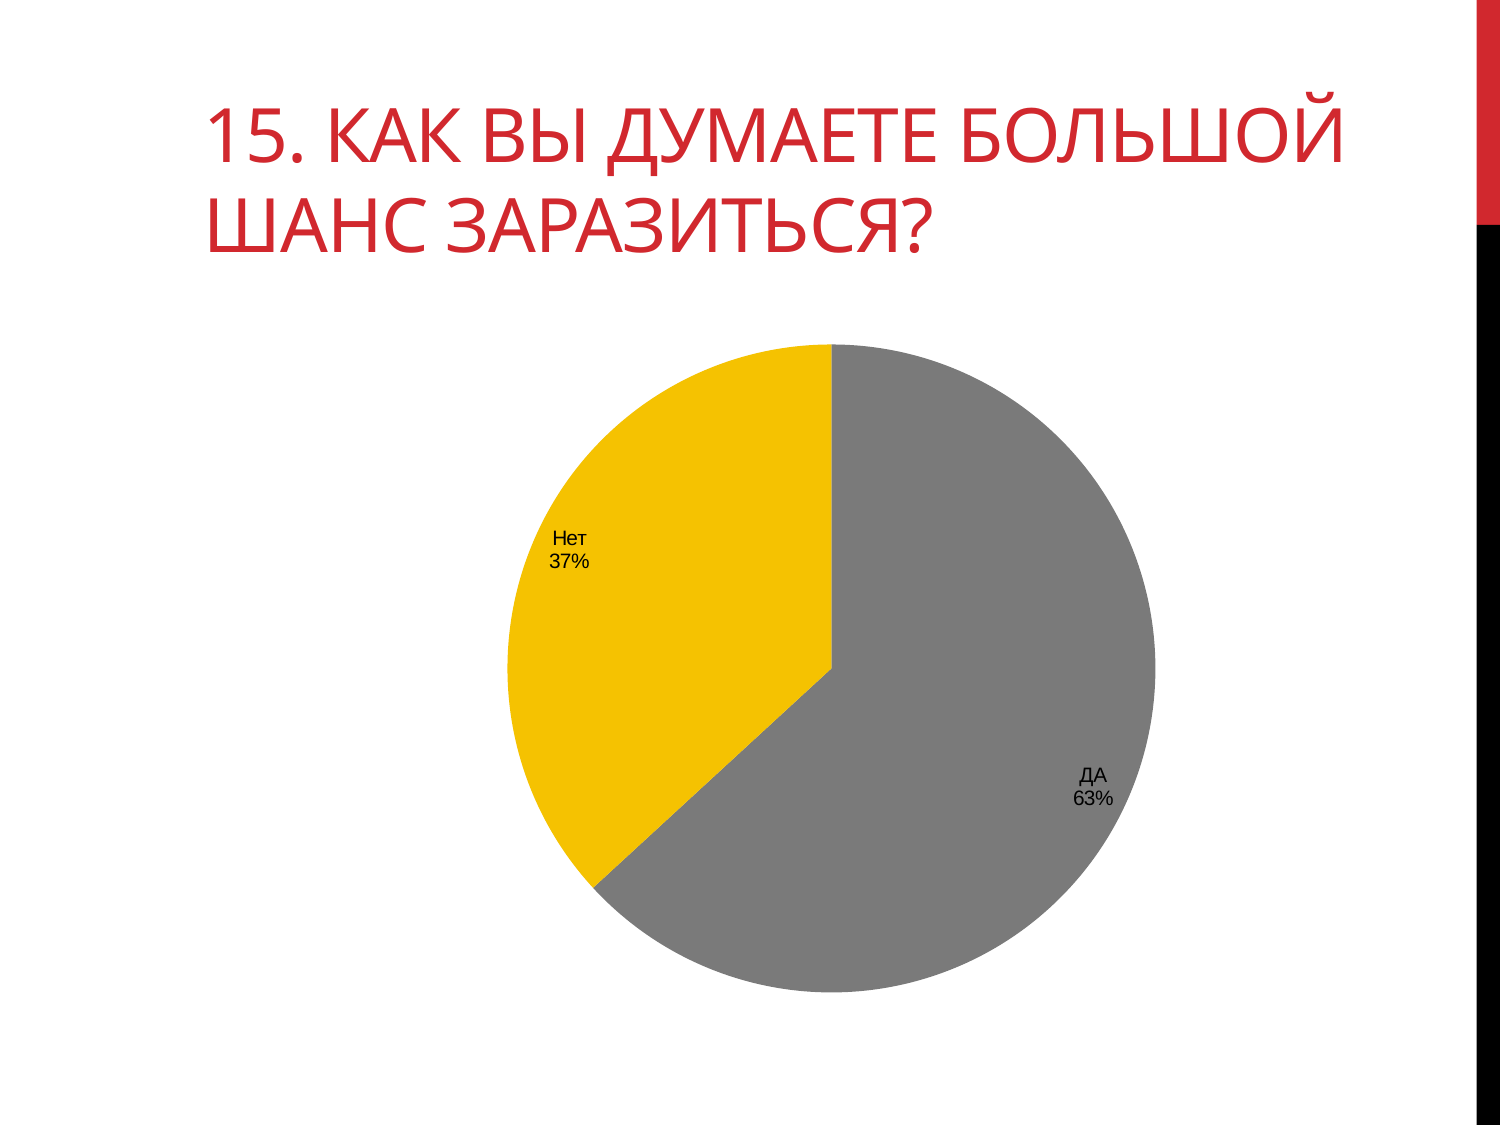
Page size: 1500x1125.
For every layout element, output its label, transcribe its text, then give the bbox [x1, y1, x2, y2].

title 15. Как вы думаете большой шанс заразиться? [188, 35, 1468, 275]
chart [193, 330, 1470, 1007]
